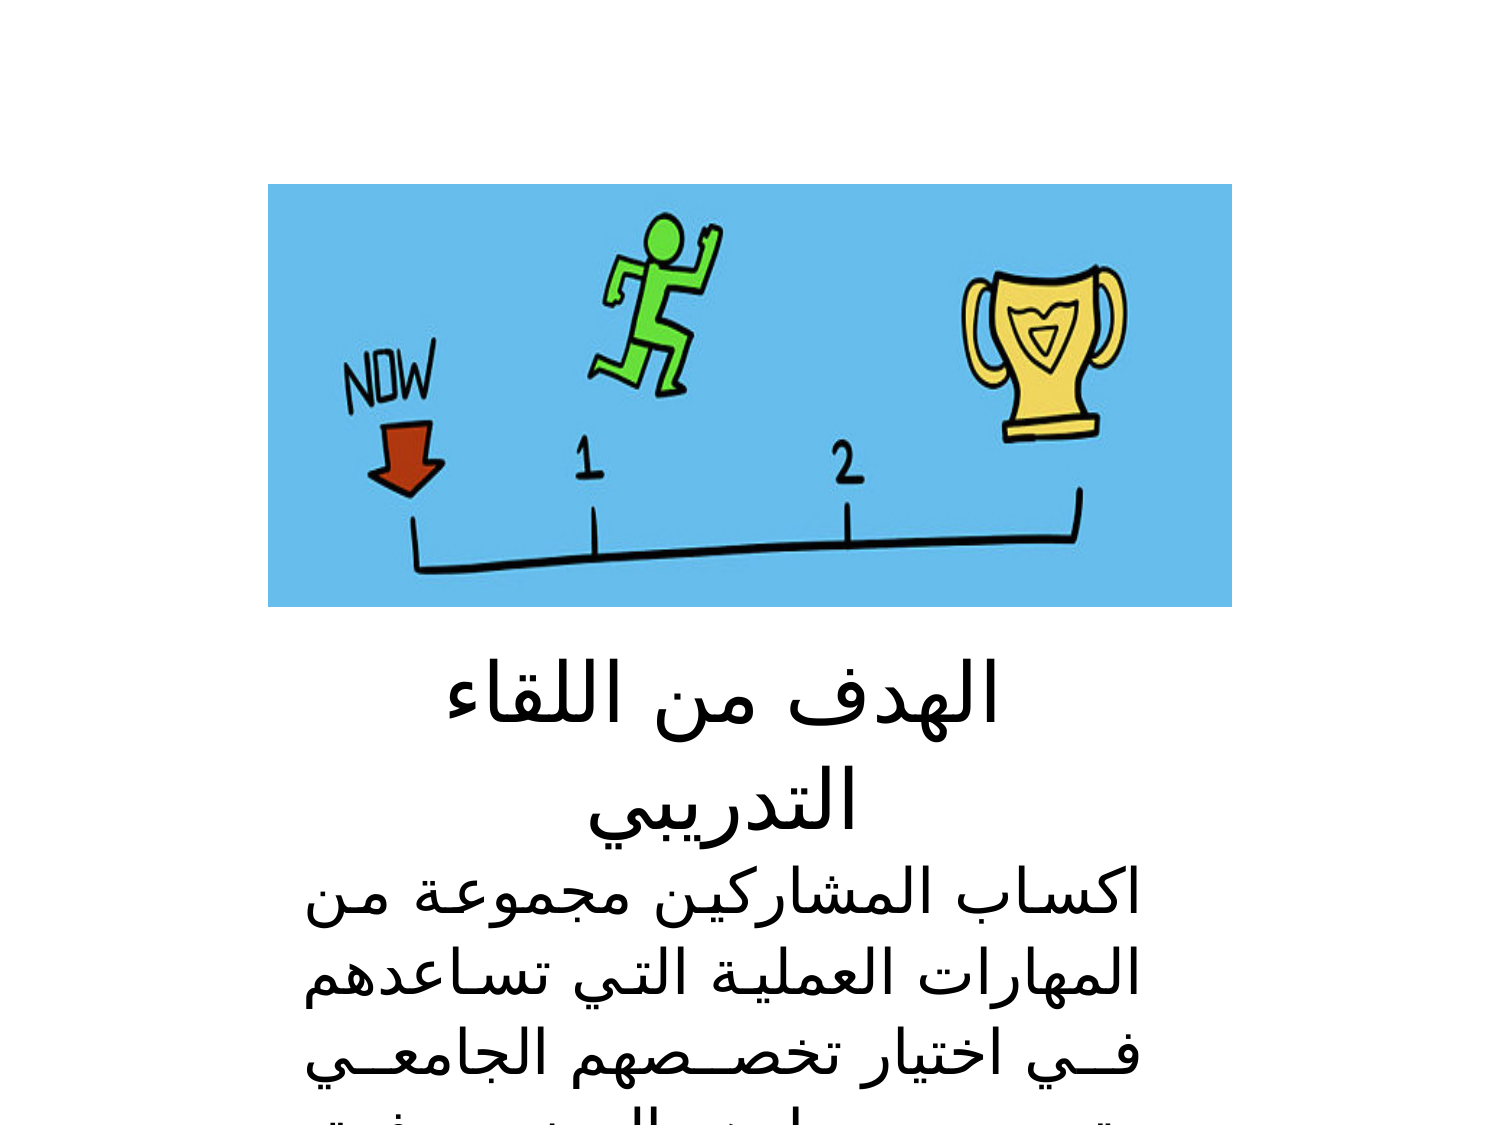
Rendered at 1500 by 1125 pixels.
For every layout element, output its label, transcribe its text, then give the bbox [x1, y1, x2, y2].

picture [267, 184, 1232, 607]
text_box الهدف من اللقاء التدريبي اكساب المشاركين مجموعة من المهارات العملية التي تساعدهم في اختيار تخصصهم الجامعي وتحديد مسارهم المهني وفق أسس علمية ومهنية صحيحة. [288, 624, 1158, 1125]
